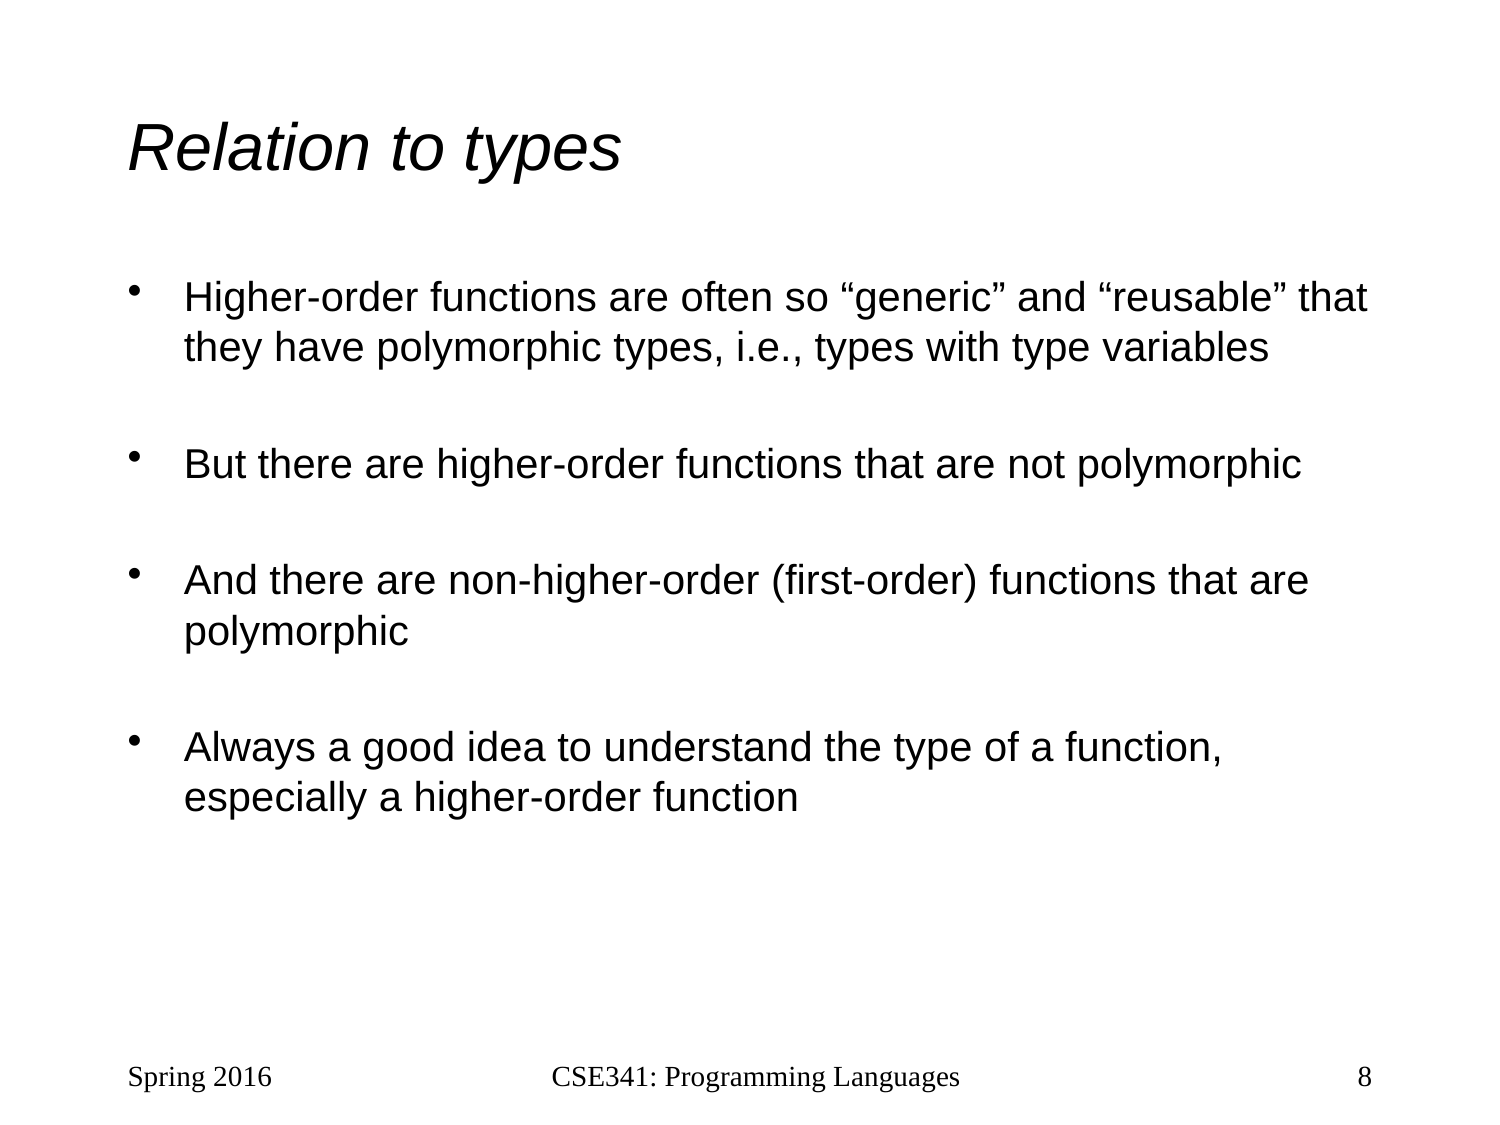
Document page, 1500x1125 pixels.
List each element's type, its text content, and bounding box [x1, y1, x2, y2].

list Higher-order functions are often so “generic” and “reusable” that they have polymorphic types, i.e., types with type variables But there are higher-order functions that are not polymorphic And there are non-higher-order (first-order) functions that are polymorphic Always a good idea to understand the type of a function, especially a higher-order function [112, 262, 1388, 1001]
title Relation to types [112, 49, 1388, 238]
slide_number 8 [1074, 1049, 1388, 1125]
footer CSE341: Programming Languages [474, 1049, 1038, 1125]
slide_number Spring 2016 [112, 1049, 426, 1125]
